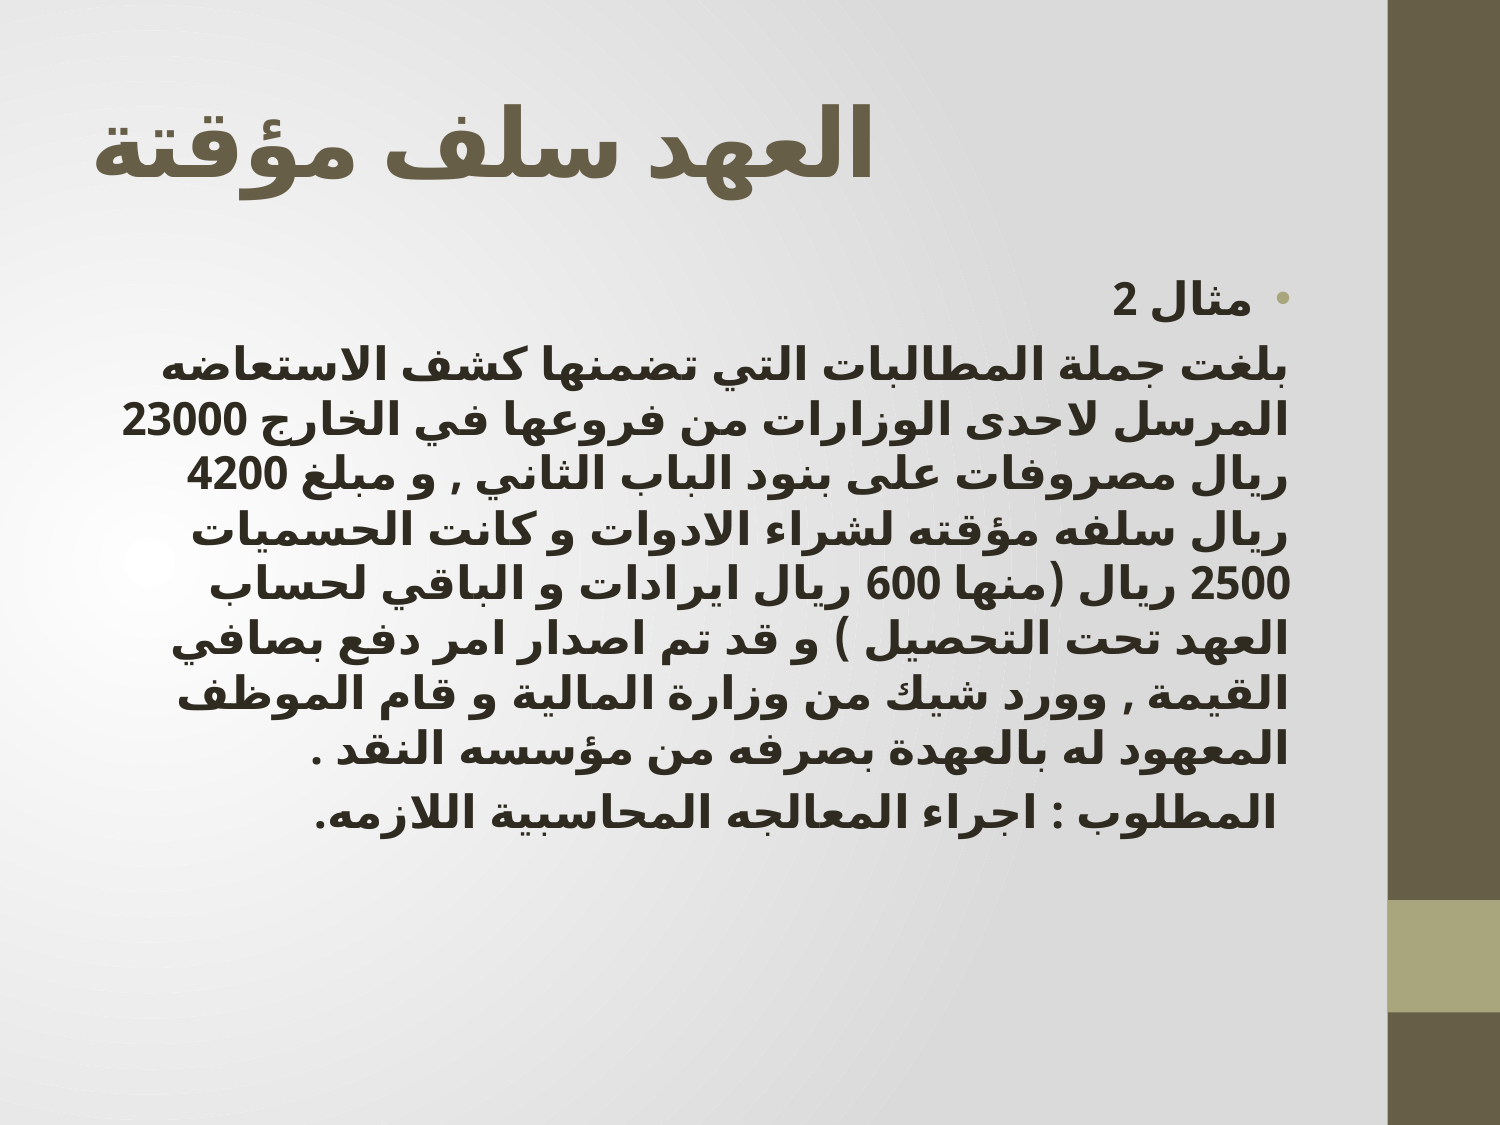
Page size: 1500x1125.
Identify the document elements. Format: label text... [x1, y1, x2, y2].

title العهد سلف مؤقتة [75, 45, 1325, 233]
list مثال 2 بلغت جملة المطالبات التي تضمنها كشف الاستعاضه المرسل لاحدى الوزارات من فروعها في الخارج 23000 ريال مصروفات على بنود الباب الثاني , و مبلغ 4200 ريال سلفه مؤقته لشراء الادوات و كانت الحسميات 2500 ريال (منها 600 ريال ايرادات و الباقي لحساب العهد تحت التحصيل ) و قد تم اصدار امر دفع بصافي القيمة , وورد شيك من وزارة المالية و قام الموظف المعهود له بالعهدة بصرفه من مؤسسه النقد . المطلوب : اجراء المعالجه المحاسبية اللازمه. [75, 262, 1325, 1050]
